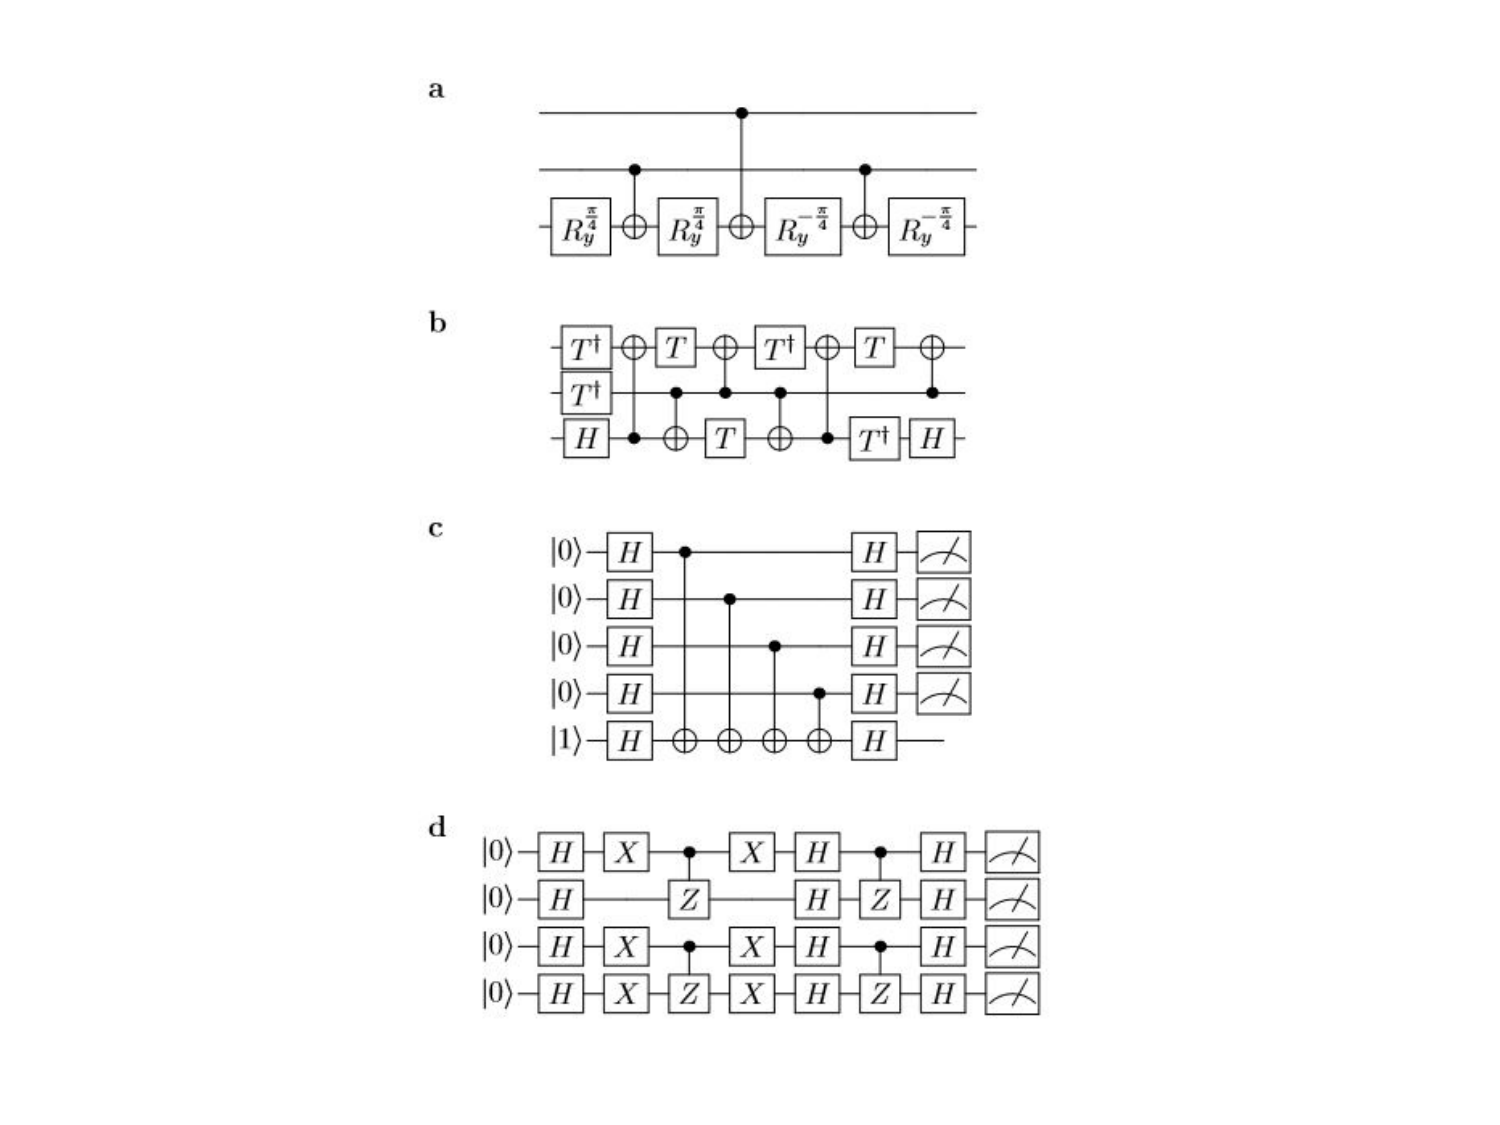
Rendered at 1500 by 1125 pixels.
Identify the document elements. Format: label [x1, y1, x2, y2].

list [379, 40, 1120, 1046]
